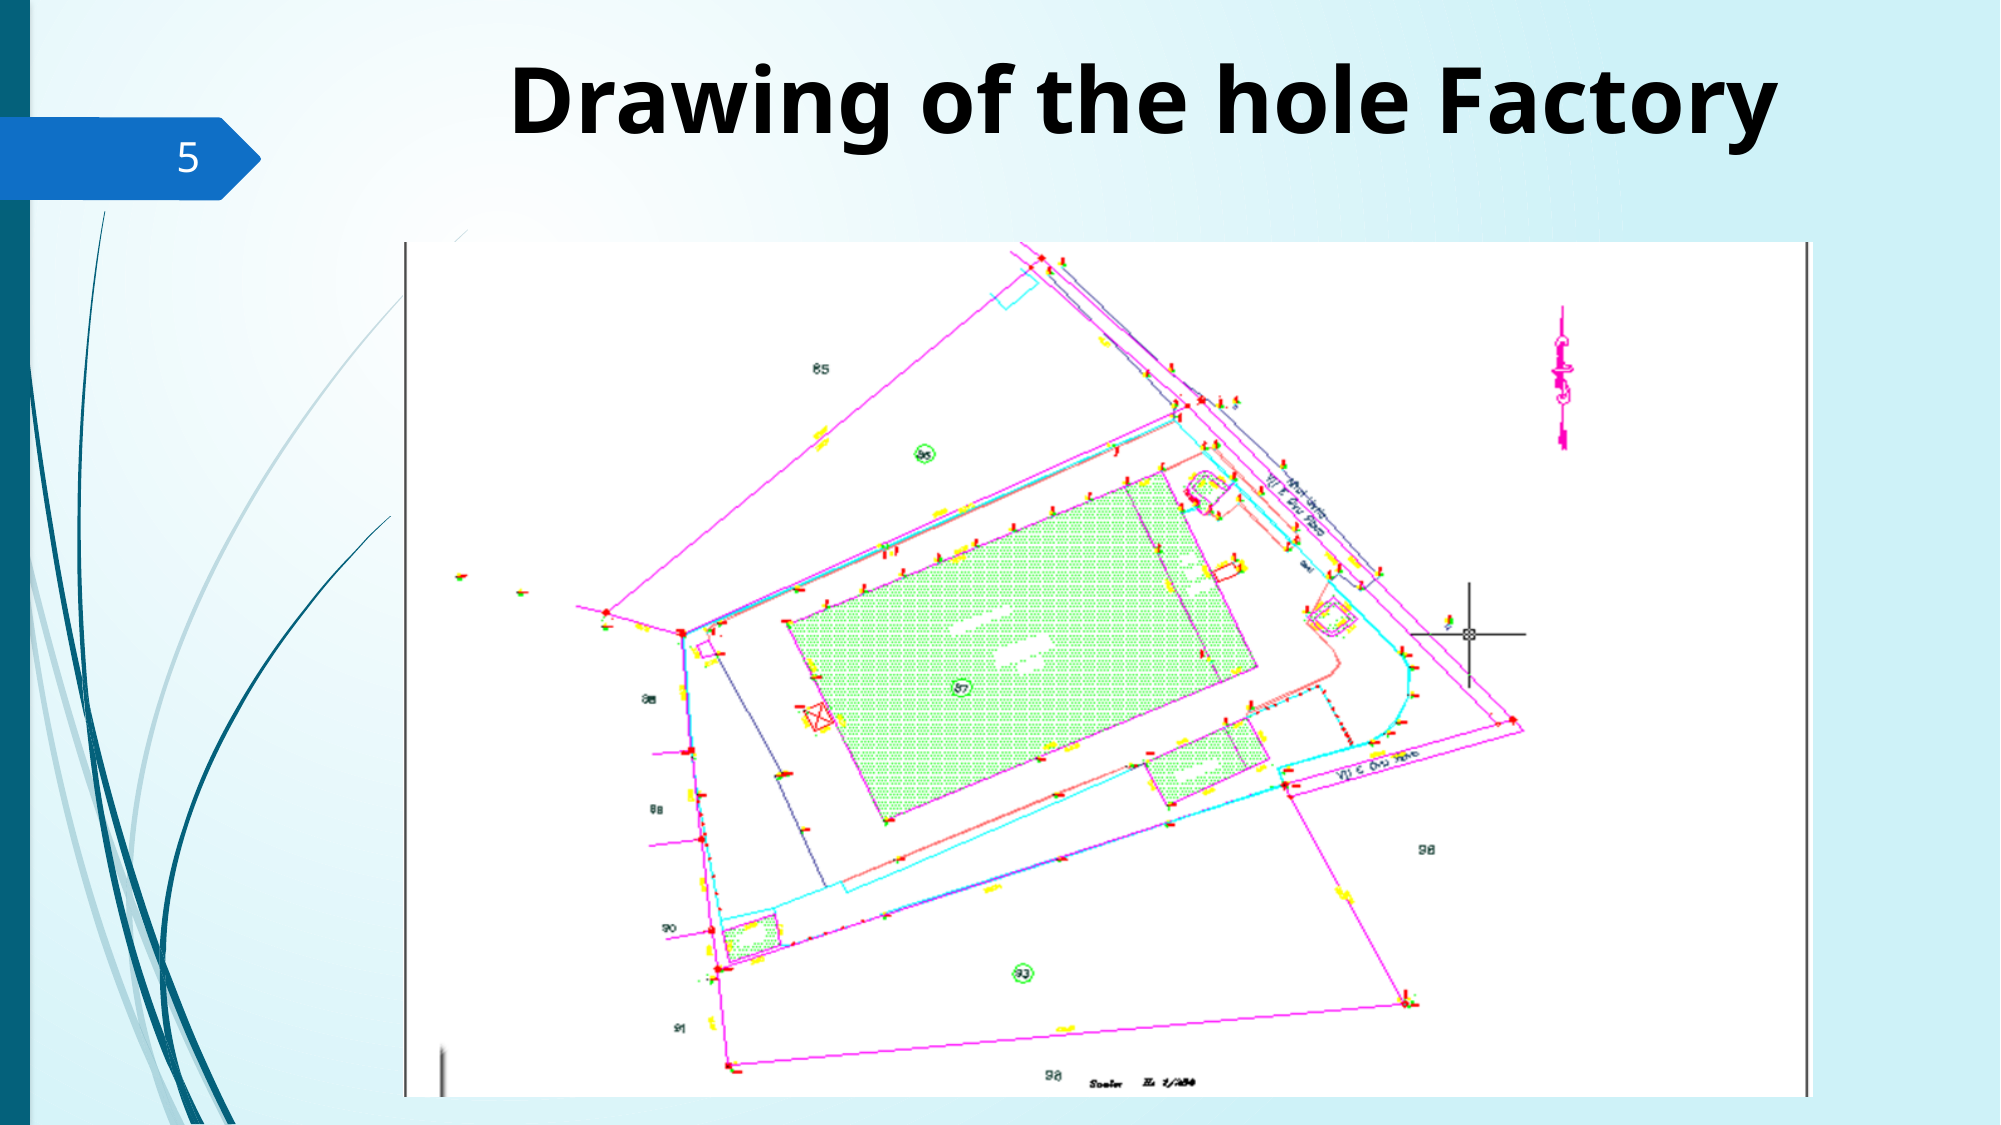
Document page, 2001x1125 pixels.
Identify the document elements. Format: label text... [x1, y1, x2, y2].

title Drawing of the hole Factory [492, 34, 1955, 245]
picture [364, 516, 392, 541]
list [403, 242, 1813, 1097]
slide_number 5 [87, 129, 216, 190]
